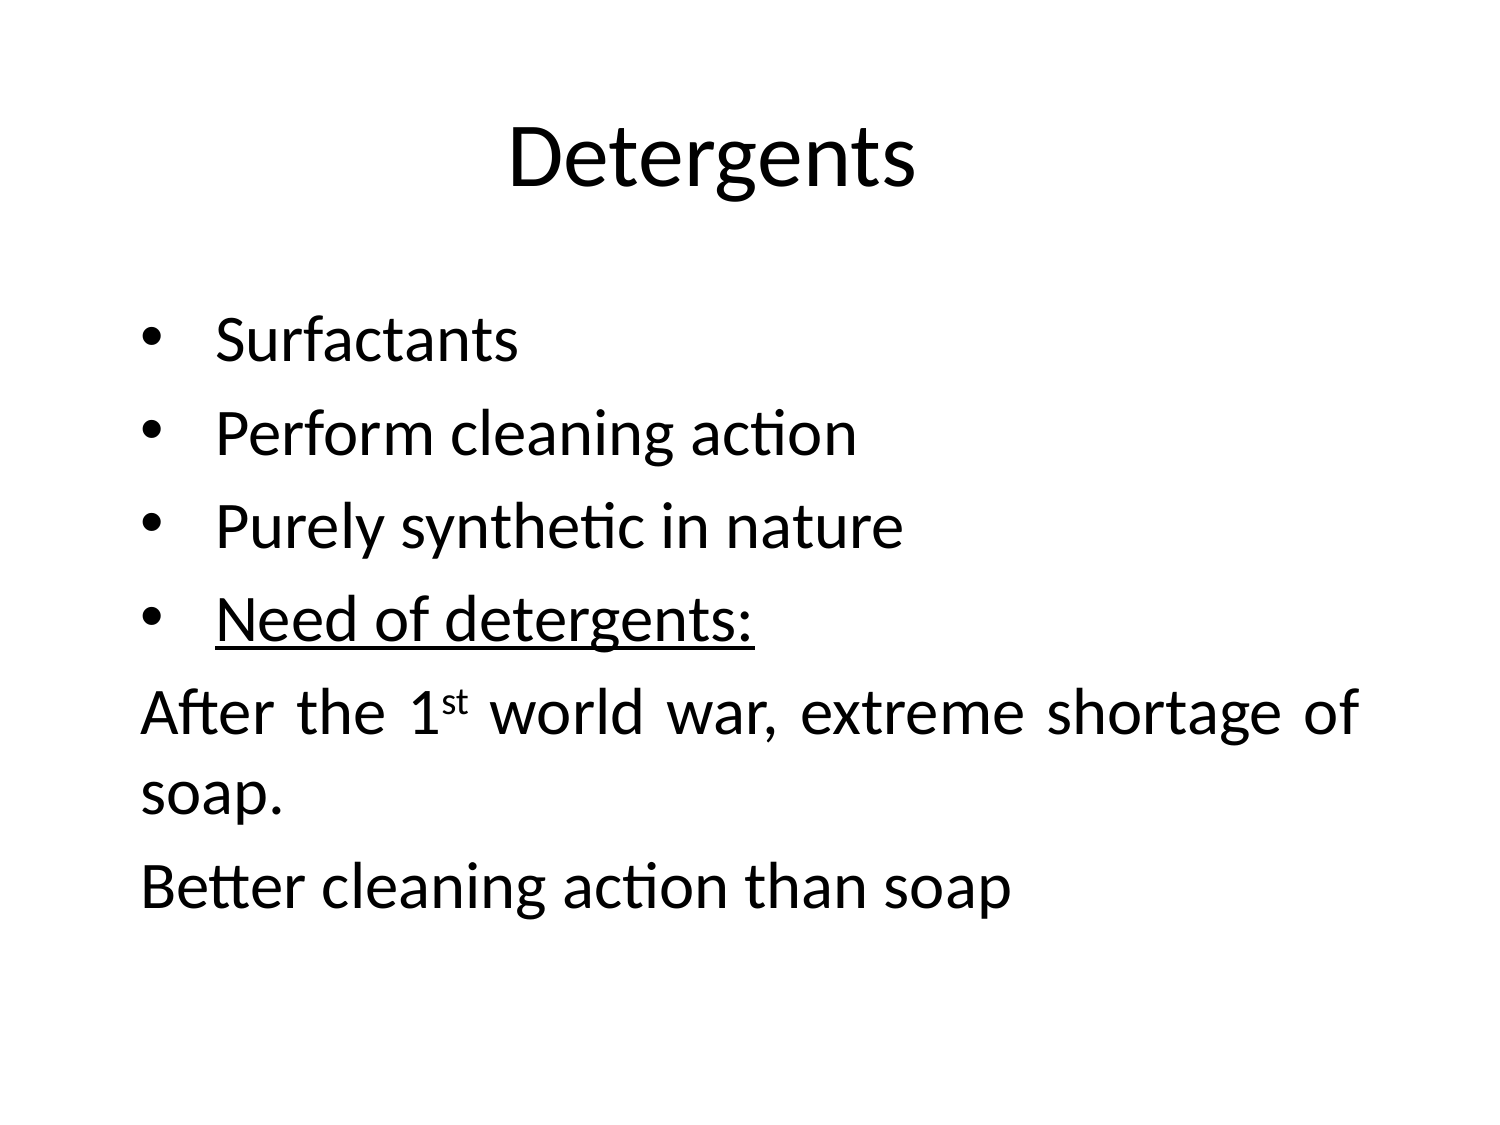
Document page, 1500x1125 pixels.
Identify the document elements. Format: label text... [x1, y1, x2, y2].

title Detergents [75, 75, 1350, 225]
subtitle Surfactants Perform cleaning action Purely synthetic in nature Need of detergents: After the 1st world war, extreme shortage of soap. Better cleaning action than soap [125, 287, 1375, 1025]
